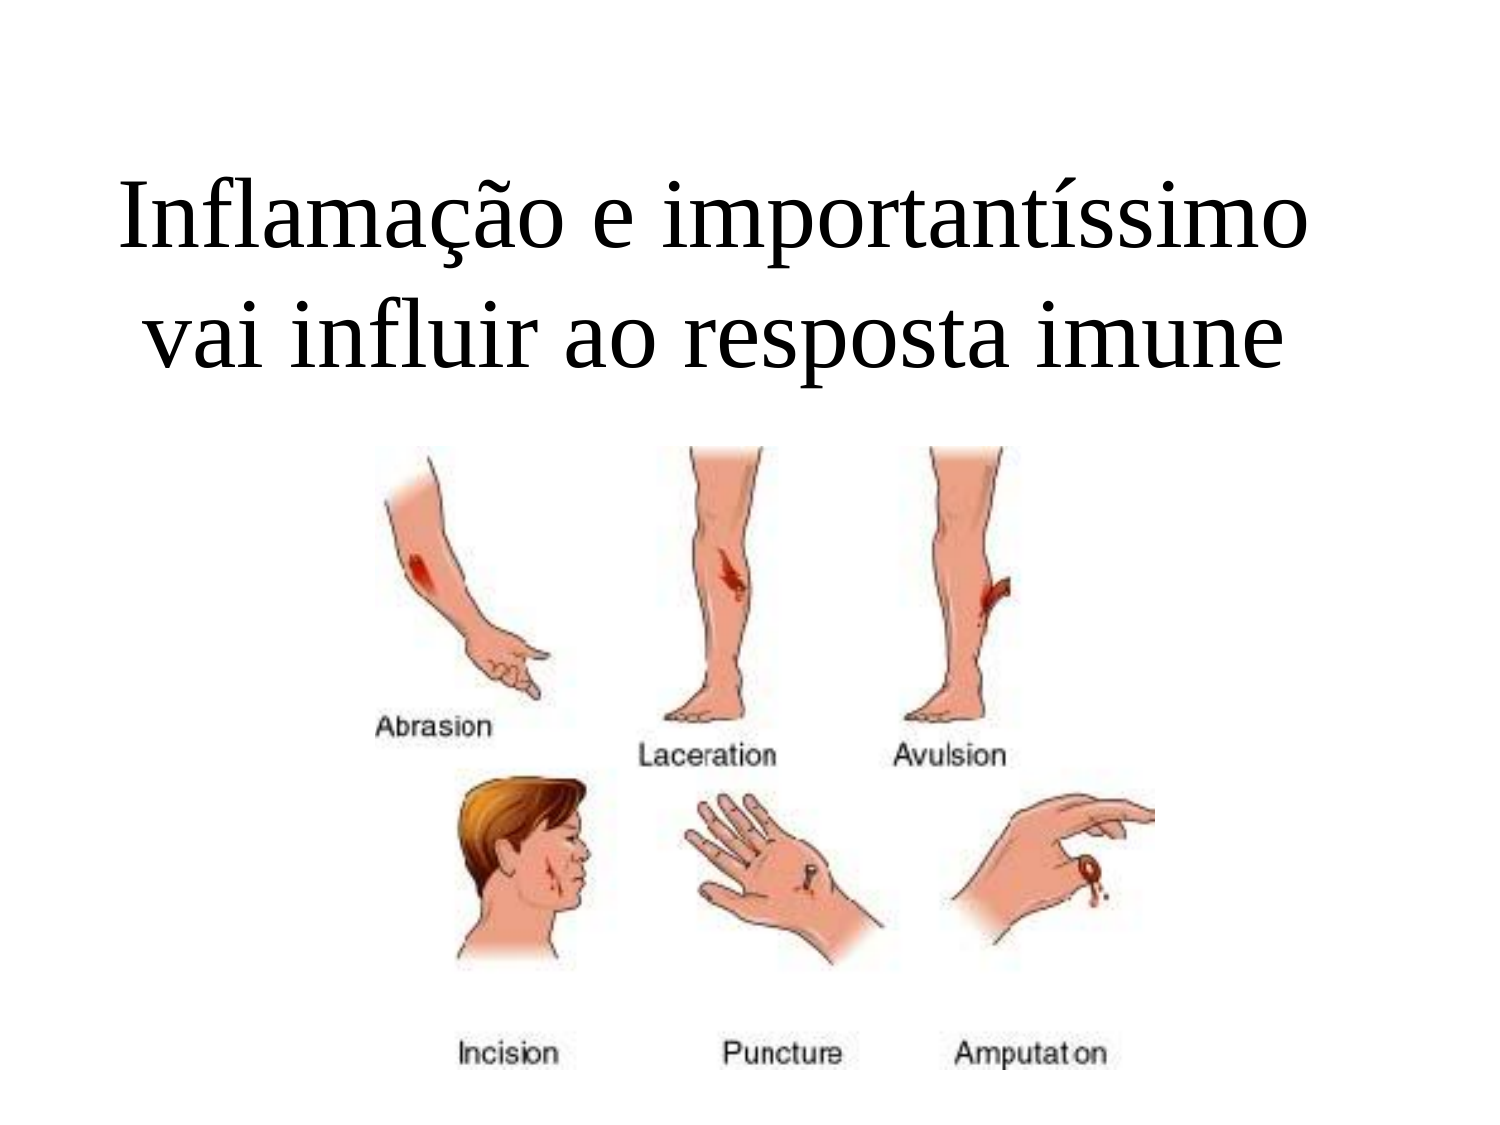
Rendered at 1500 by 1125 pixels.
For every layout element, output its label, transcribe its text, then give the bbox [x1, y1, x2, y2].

text_box Inflamação e importantíssimo vai influir ao resposta imune [102, 140, 1327, 395]
picture [374, 446, 1155, 1070]
